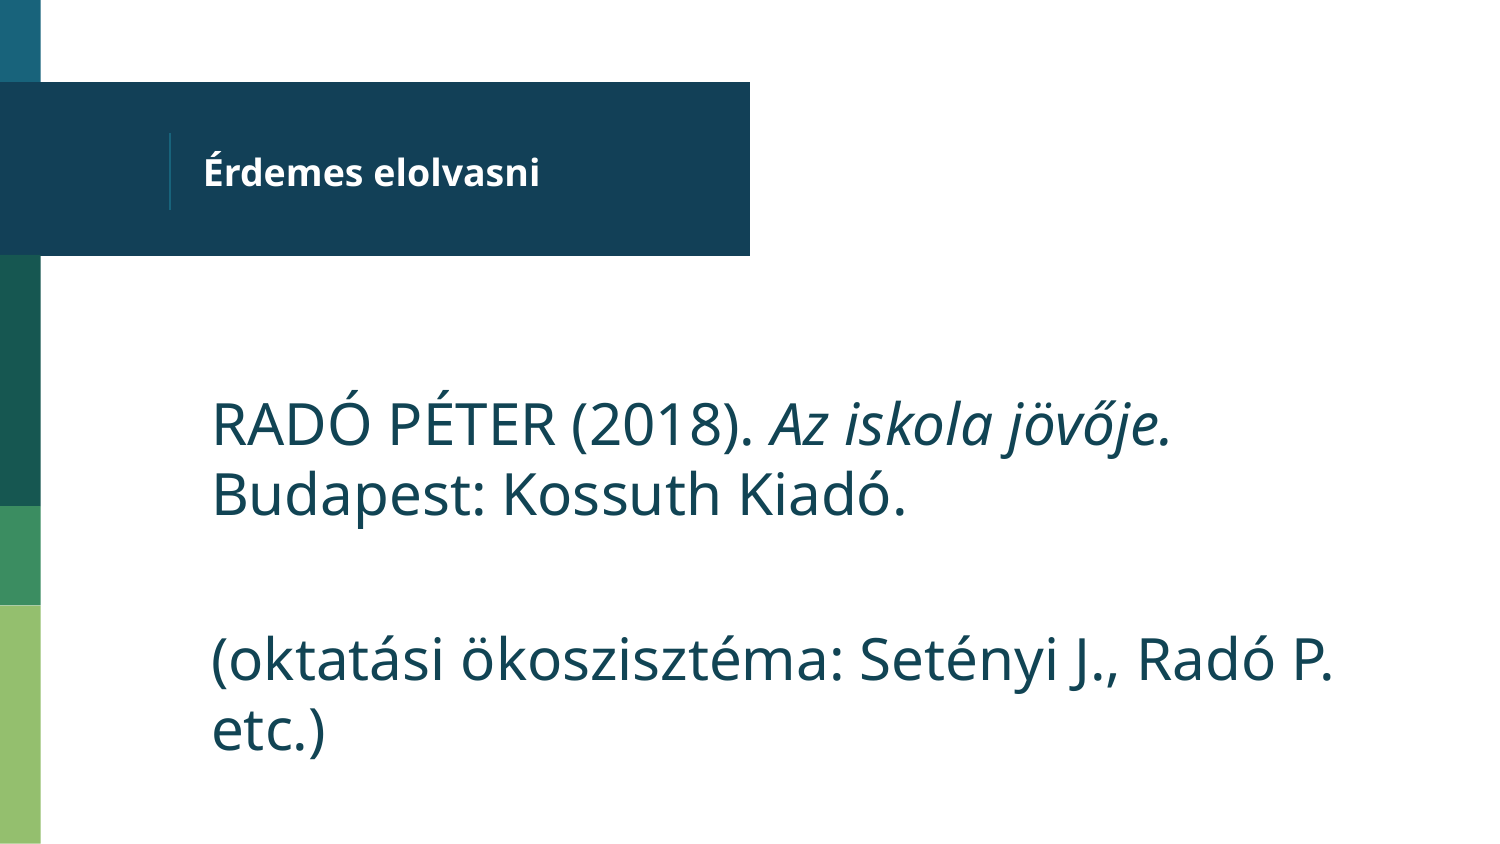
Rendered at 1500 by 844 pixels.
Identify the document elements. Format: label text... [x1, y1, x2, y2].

title Érdemes elolvasni [187, 87, 715, 256]
list RADÓ PÉTER (2018). Az iskola jövője. Budapest: Kossuth Kiadó. (oktatási ökoszisztéma: Setényi J., Radó P. etc.) [187, 289, 1425, 808]
